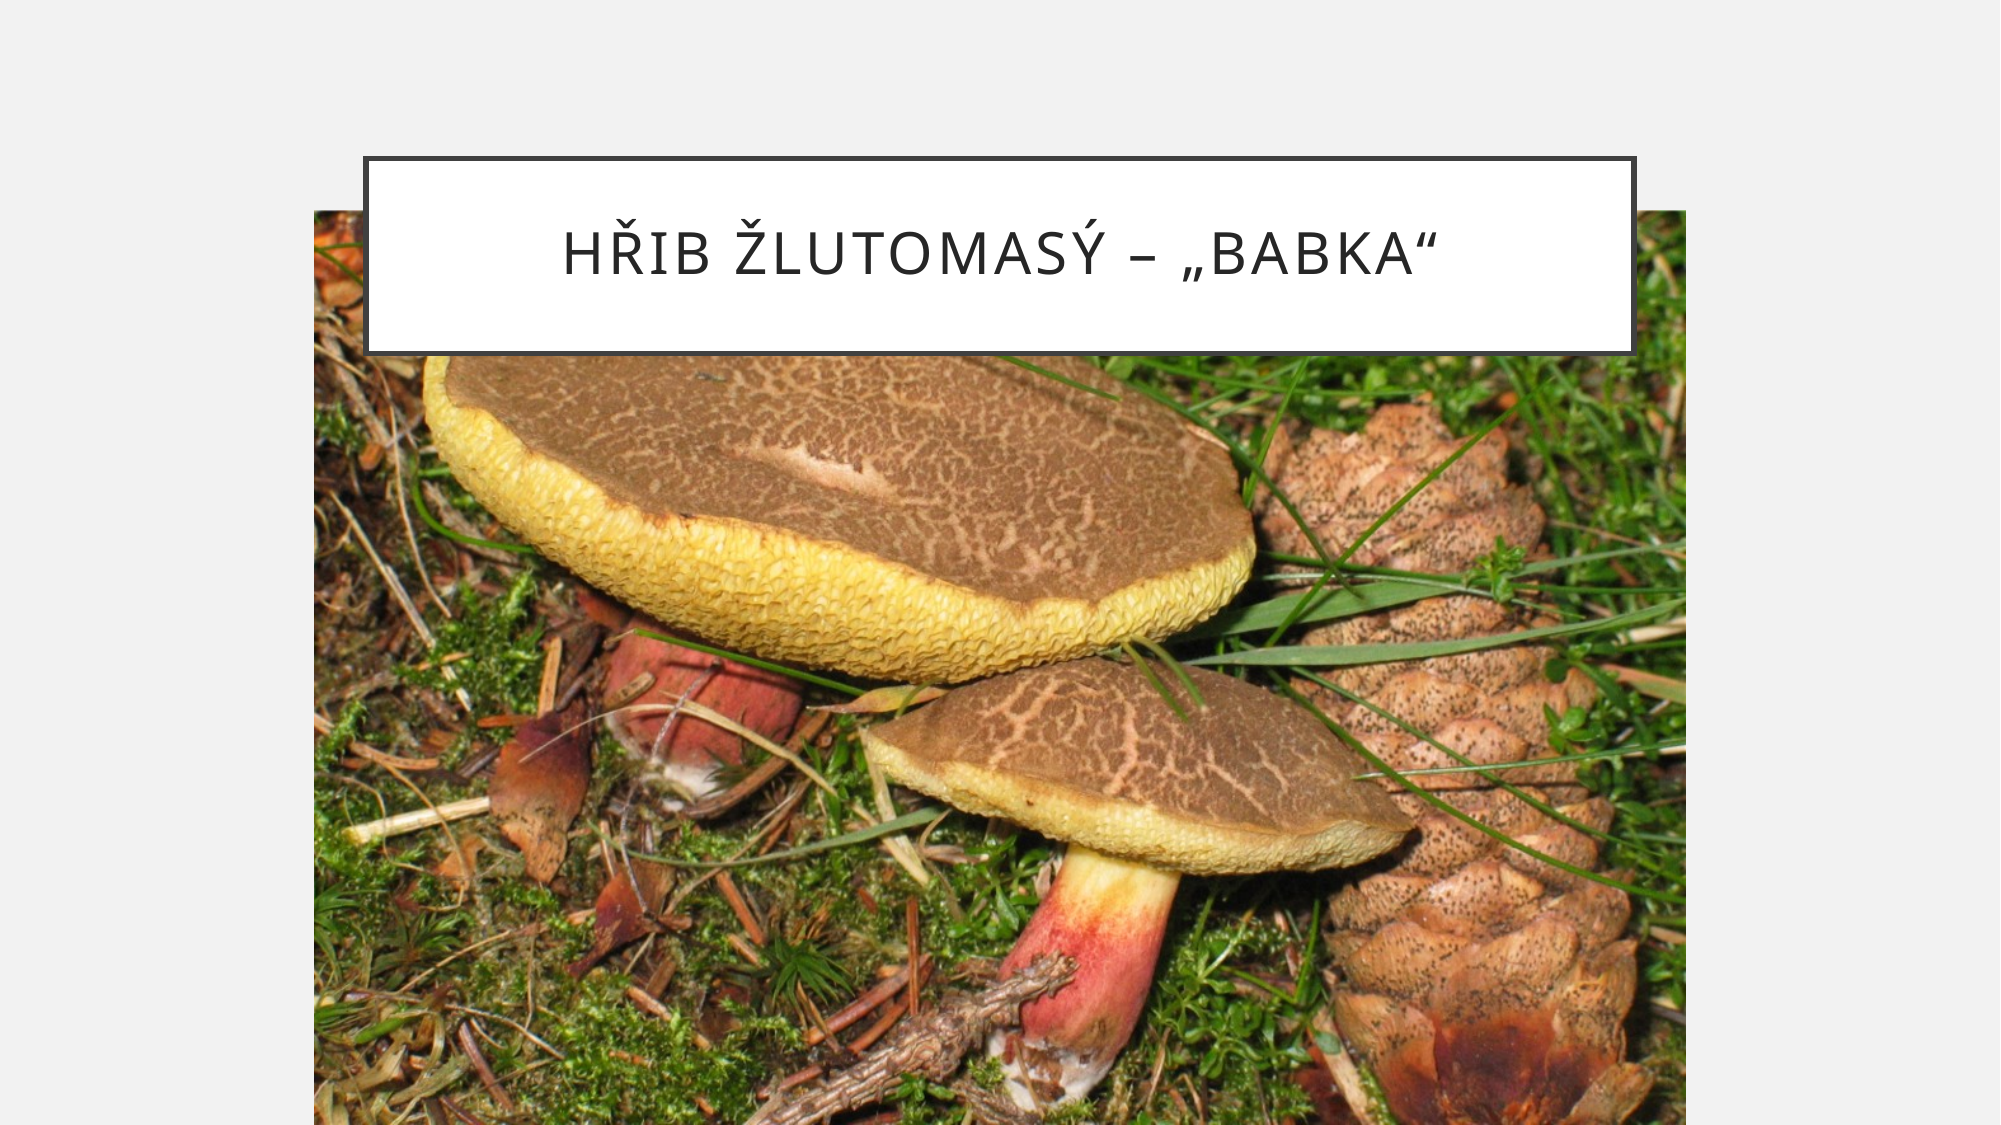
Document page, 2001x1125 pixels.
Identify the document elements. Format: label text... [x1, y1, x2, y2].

picture [314, 210, 1686, 1125]
title HŘIB ŽLUTOMASÝ – „BABKA“ [363, 156, 1637, 210]
